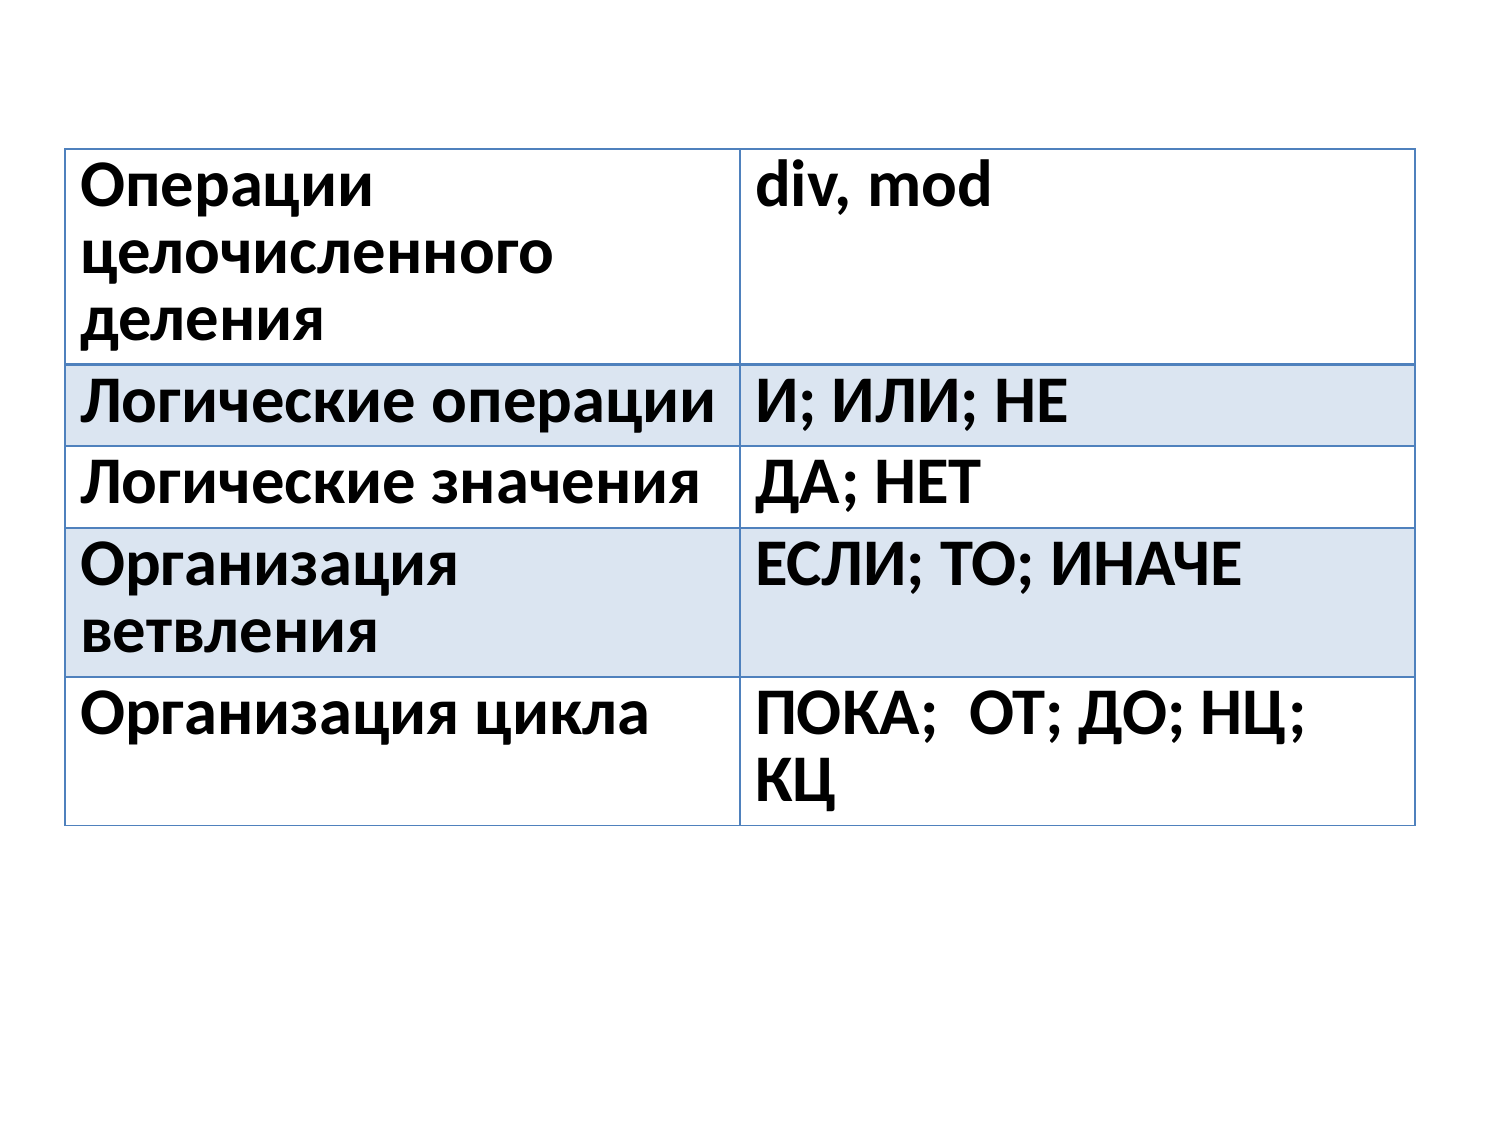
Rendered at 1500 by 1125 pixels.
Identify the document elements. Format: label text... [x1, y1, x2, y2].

table_cell ДА; НЕТ [741, 447, 1414, 527]
table_cell ПОКА; ОТ; ДО; НЦ; КЦ [741, 678, 1414, 825]
table_cell ЕСЛИ; ТО; ИНАЧЕ [741, 529, 1414, 676]
table_cell Организация цикла [66, 678, 739, 825]
table_cell Организация ветвления [66, 529, 739, 676]
table_header div, mod [741, 150, 1414, 363]
table_cell Логические операции [66, 366, 739, 445]
table_cell Логические значения [66, 447, 739, 527]
table_cell И; ИЛИ; НЕ [741, 366, 1414, 445]
table_header Операции целочисленного деления [66, 150, 739, 363]
